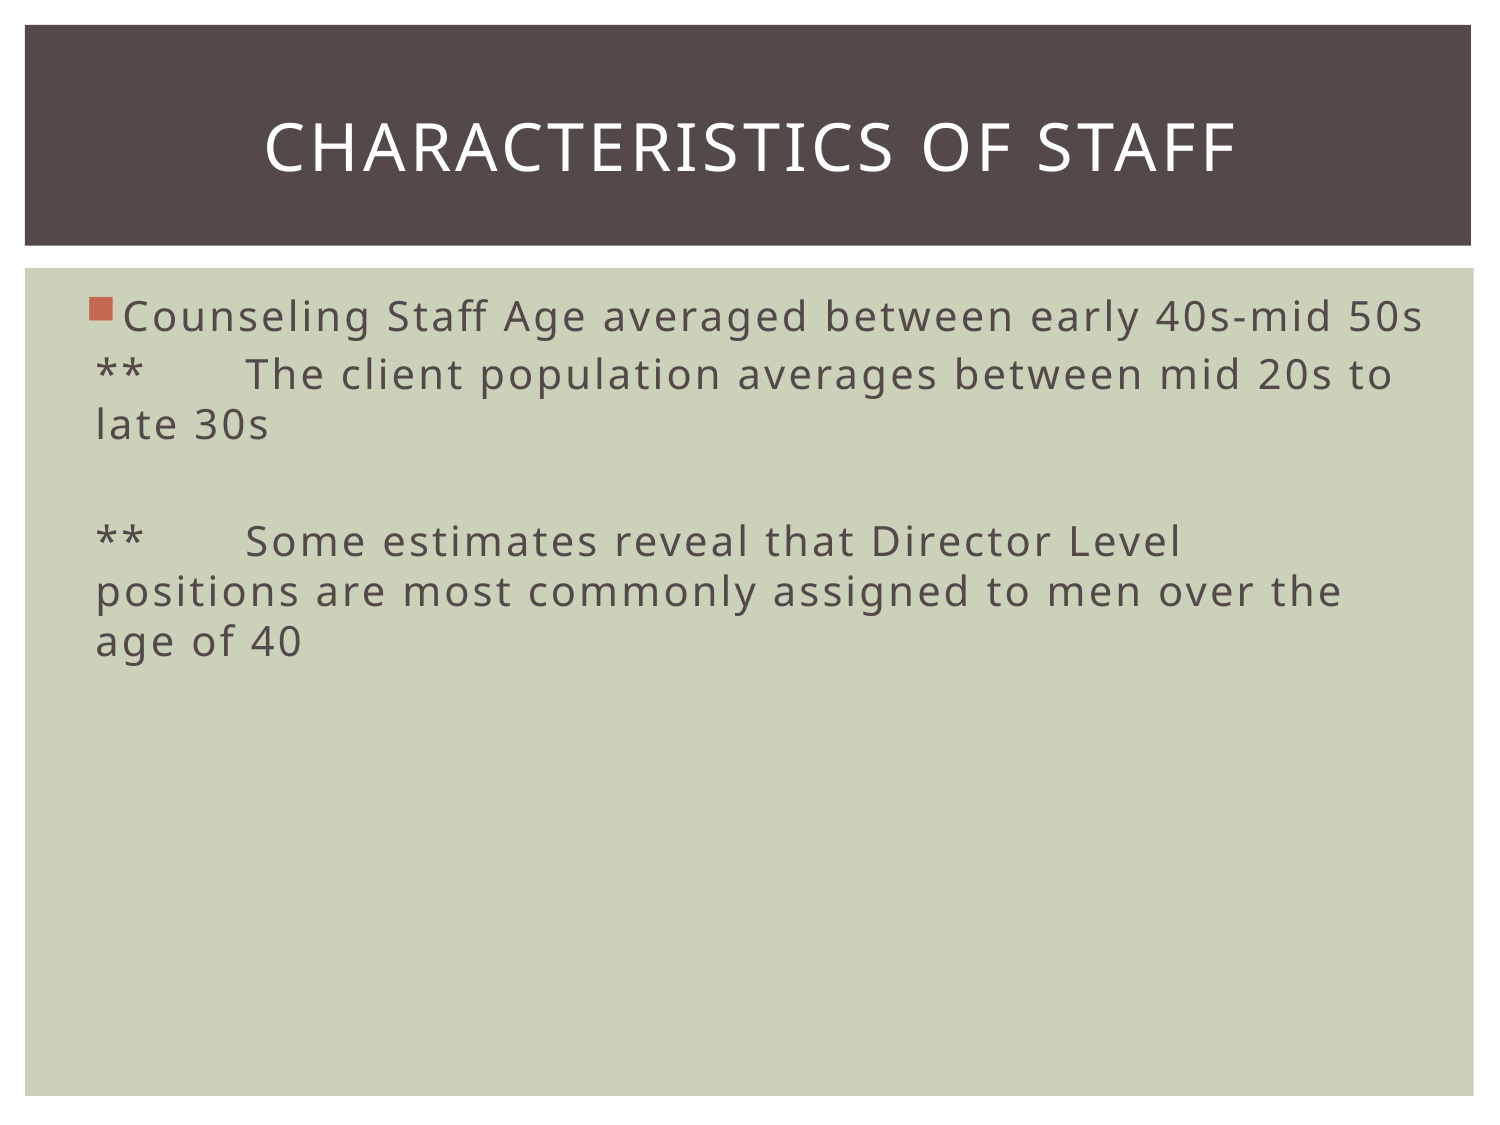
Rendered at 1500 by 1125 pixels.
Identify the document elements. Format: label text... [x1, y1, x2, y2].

list Counseling Staff Age averaged between early 40s-mid 50s ** The client population averages between mid 20s to late 30s ** Some estimates reveal that Director Level positions are most commonly assigned to men over the age of 40 [62, 281, 1442, 1005]
title Characteristics of Staff [62, 58, 1438, 232]
